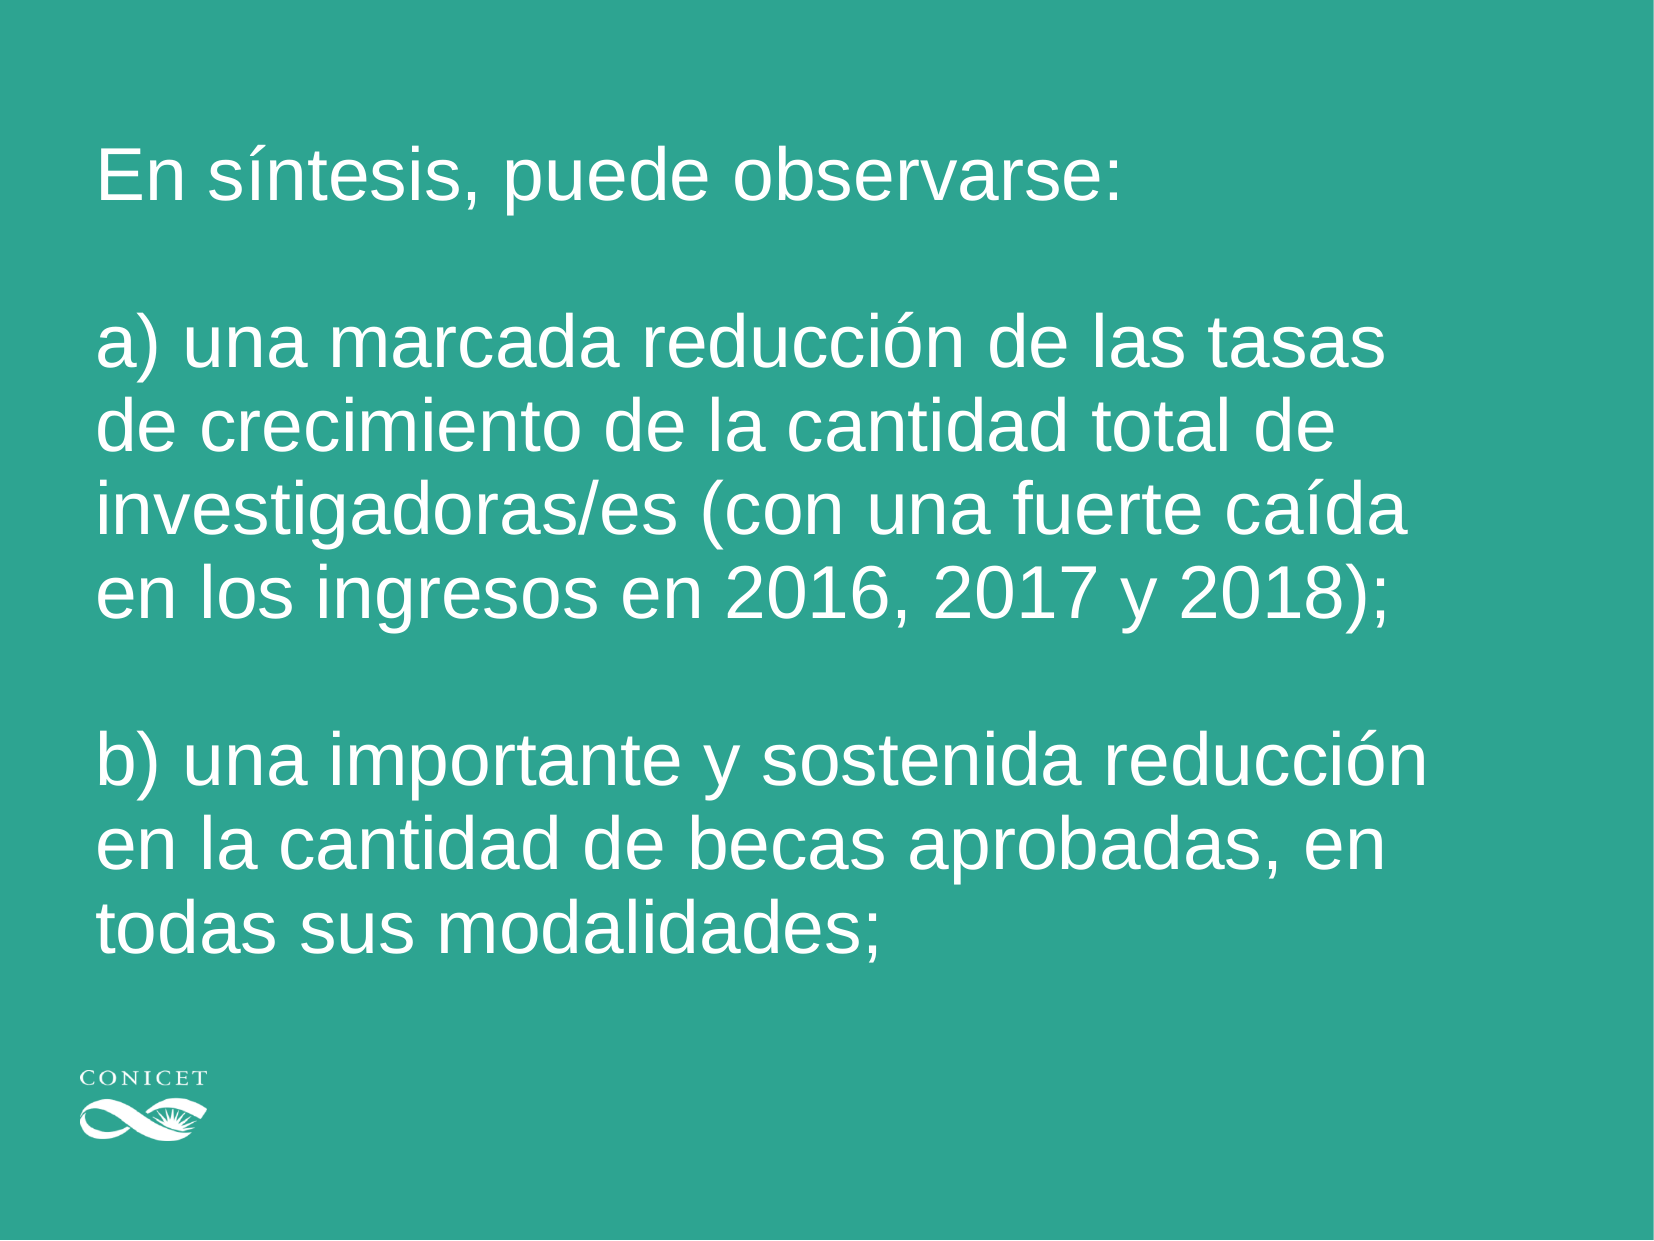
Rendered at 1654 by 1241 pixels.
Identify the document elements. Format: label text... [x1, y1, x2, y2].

picture [80, 1070, 207, 1142]
text_box En síntesis, puede observarse: a) una marcada reducción de las tasas de crecimiento de la cantidad total de investigadoras/es (con una fuerte caída en los ingresos en 2016, 2017 y 2018); b) una importante y sostenida reducción en la cantidad de becas aprobadas, en todas sus modalidades; [80, 125, 1453, 1061]
